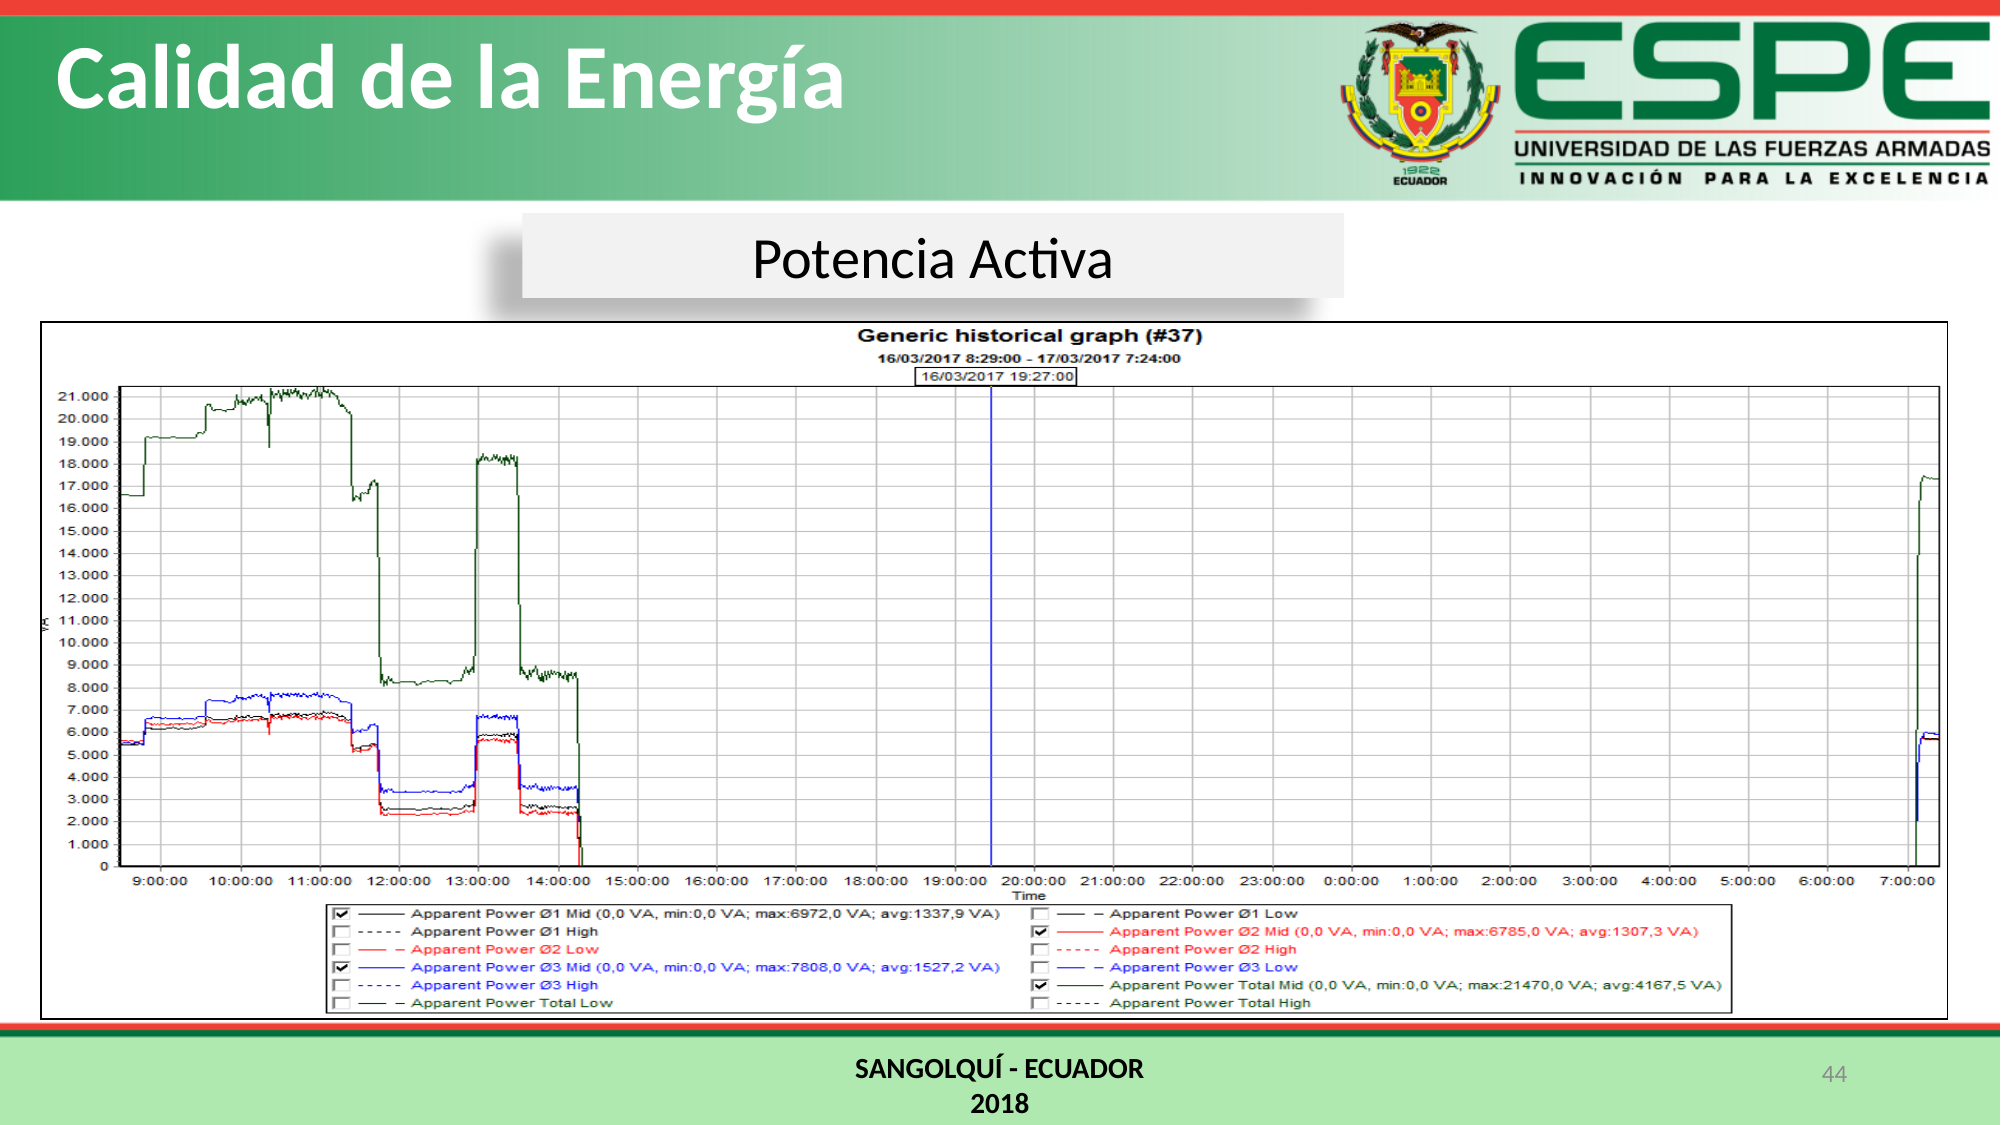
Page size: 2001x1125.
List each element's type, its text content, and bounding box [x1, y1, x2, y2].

slide_number 44 [1412, 1042, 1863, 1103]
text_box SANGOLQUÍ - ECUADOR 2018 [782, 1041, 1218, 1125]
text_box Calidad de la Energía [41, 22, 1099, 181]
picture [0, 0, 2000, 1125]
text_box Potencia Activa [521, 212, 1345, 299]
